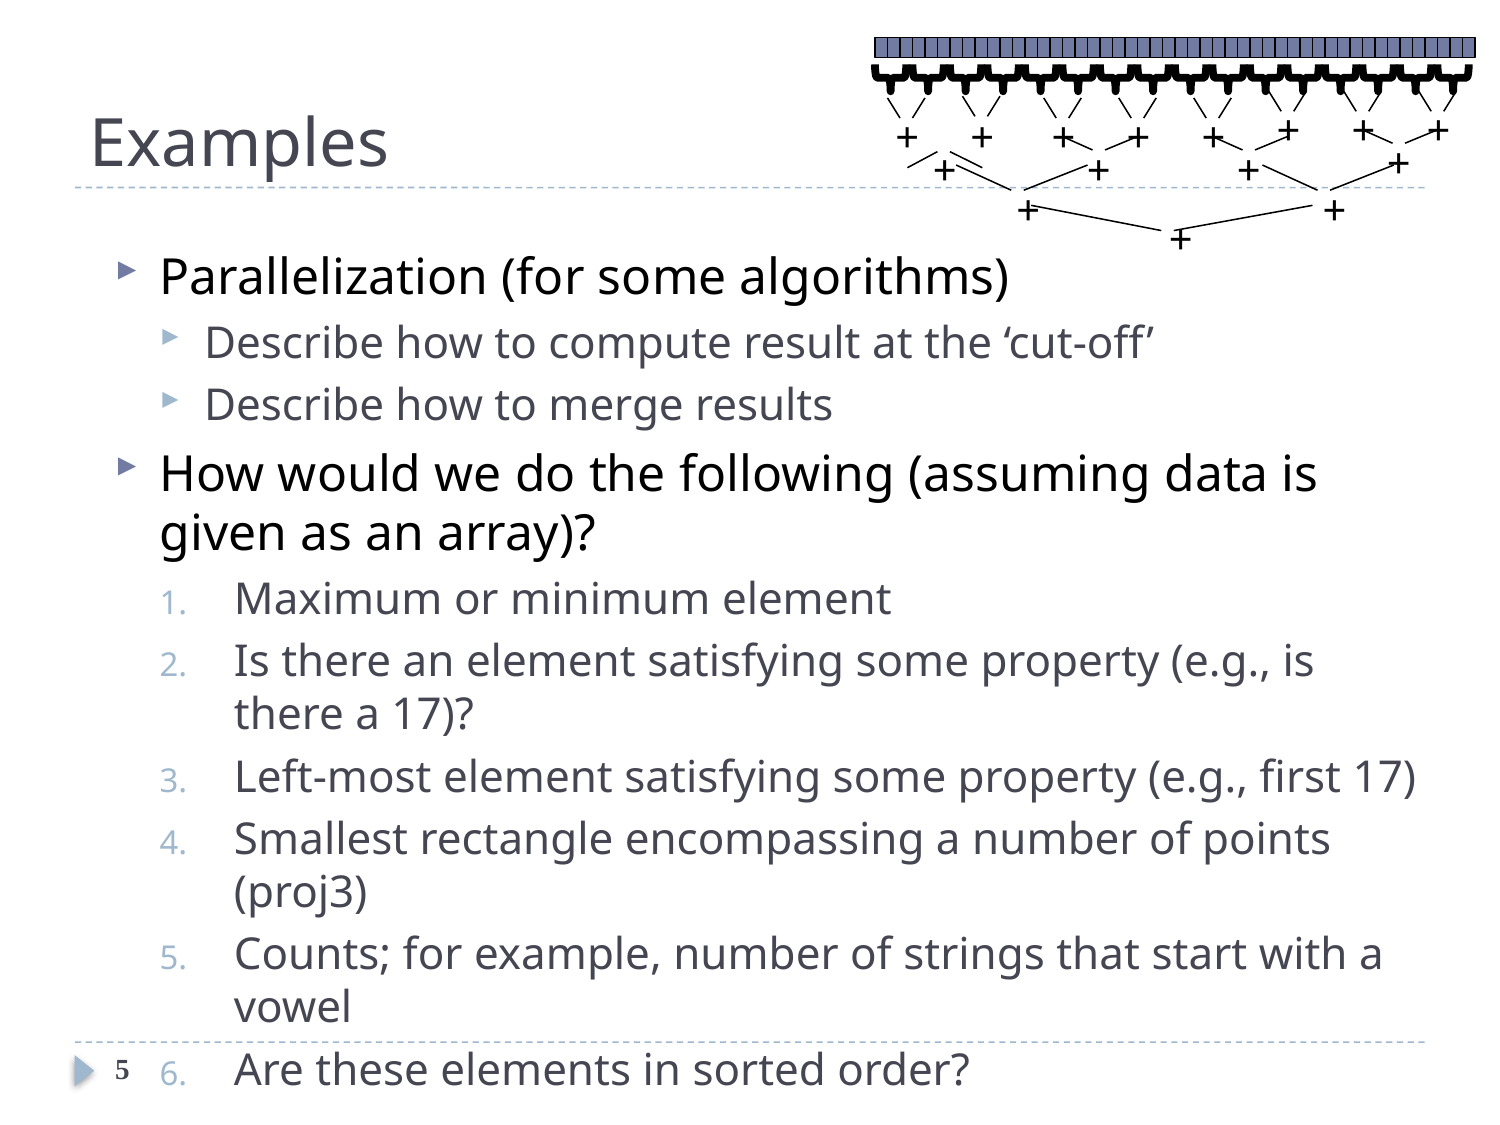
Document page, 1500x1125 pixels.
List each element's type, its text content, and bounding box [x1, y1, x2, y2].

list Parallelization (for some algorithms) Describe how to compute result at the ‘cut-off’ Describe how to merge results How would we do the following (assuming data is given as an array)? Maximum or minimum element Is there an element satisfying some property (e.g., is there a 17)? Left-most element satisfying some property (e.g., first 17) Smallest rectangle encompassing a number of points (proj3) Counts; for example, number of strings that start with a vowel Are these elements in sorted order? [99, 237, 1450, 1125]
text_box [874, 37, 1476, 241]
title Examples [75, 24, 1425, 188]
